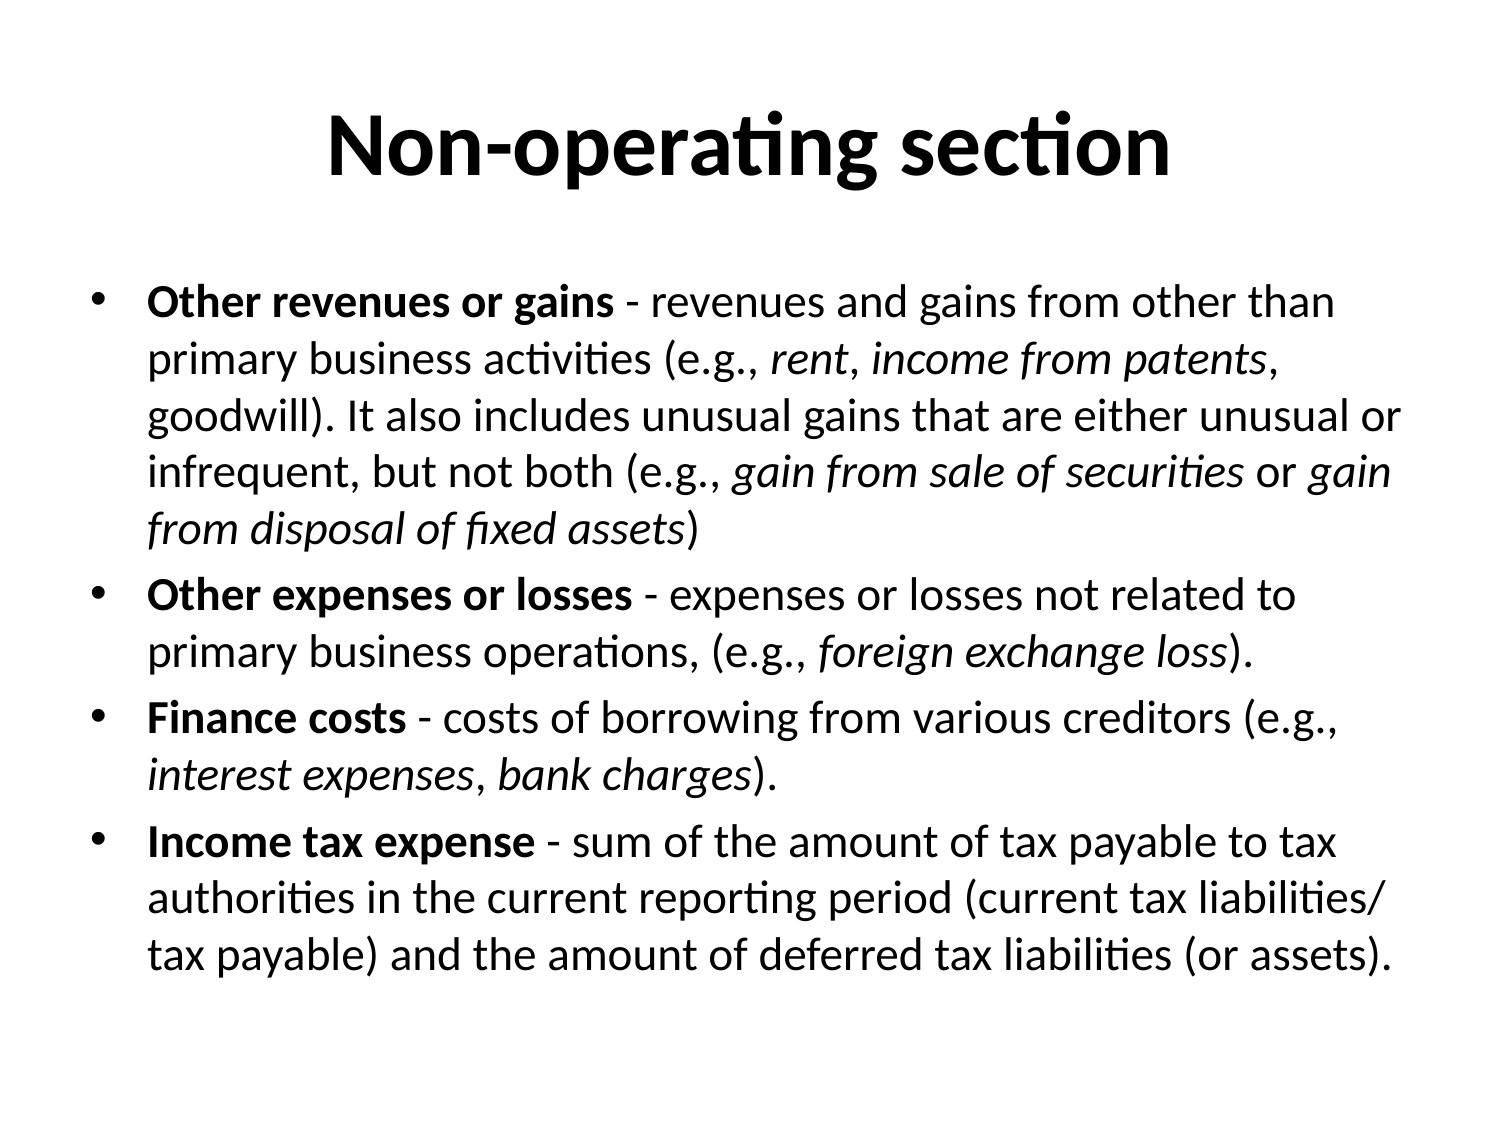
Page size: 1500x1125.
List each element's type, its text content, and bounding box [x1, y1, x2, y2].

list Other revenues or gains - revenues and gains from other than primary business activities (e.g., rent, income from patents, goodwill). It also includes unusual gains that are either unusual or infrequent, but not both (e.g., gain from sale of securities or gain from disposal of fixed assets) Other expenses or losses - expenses or losses not related to primary business operations, (e.g., foreign exchange loss). Finance costs - costs of borrowing from various creditors (e.g., interest expenses, bank charges). Income tax expense - sum of the amount of tax payable to tax authorities in the current reporting period (current tax liabilities/ tax payable) and the amount of deferred tax liabilities (or assets). [75, 262, 1425, 1005]
title Non-operating section [75, 45, 1425, 233]
